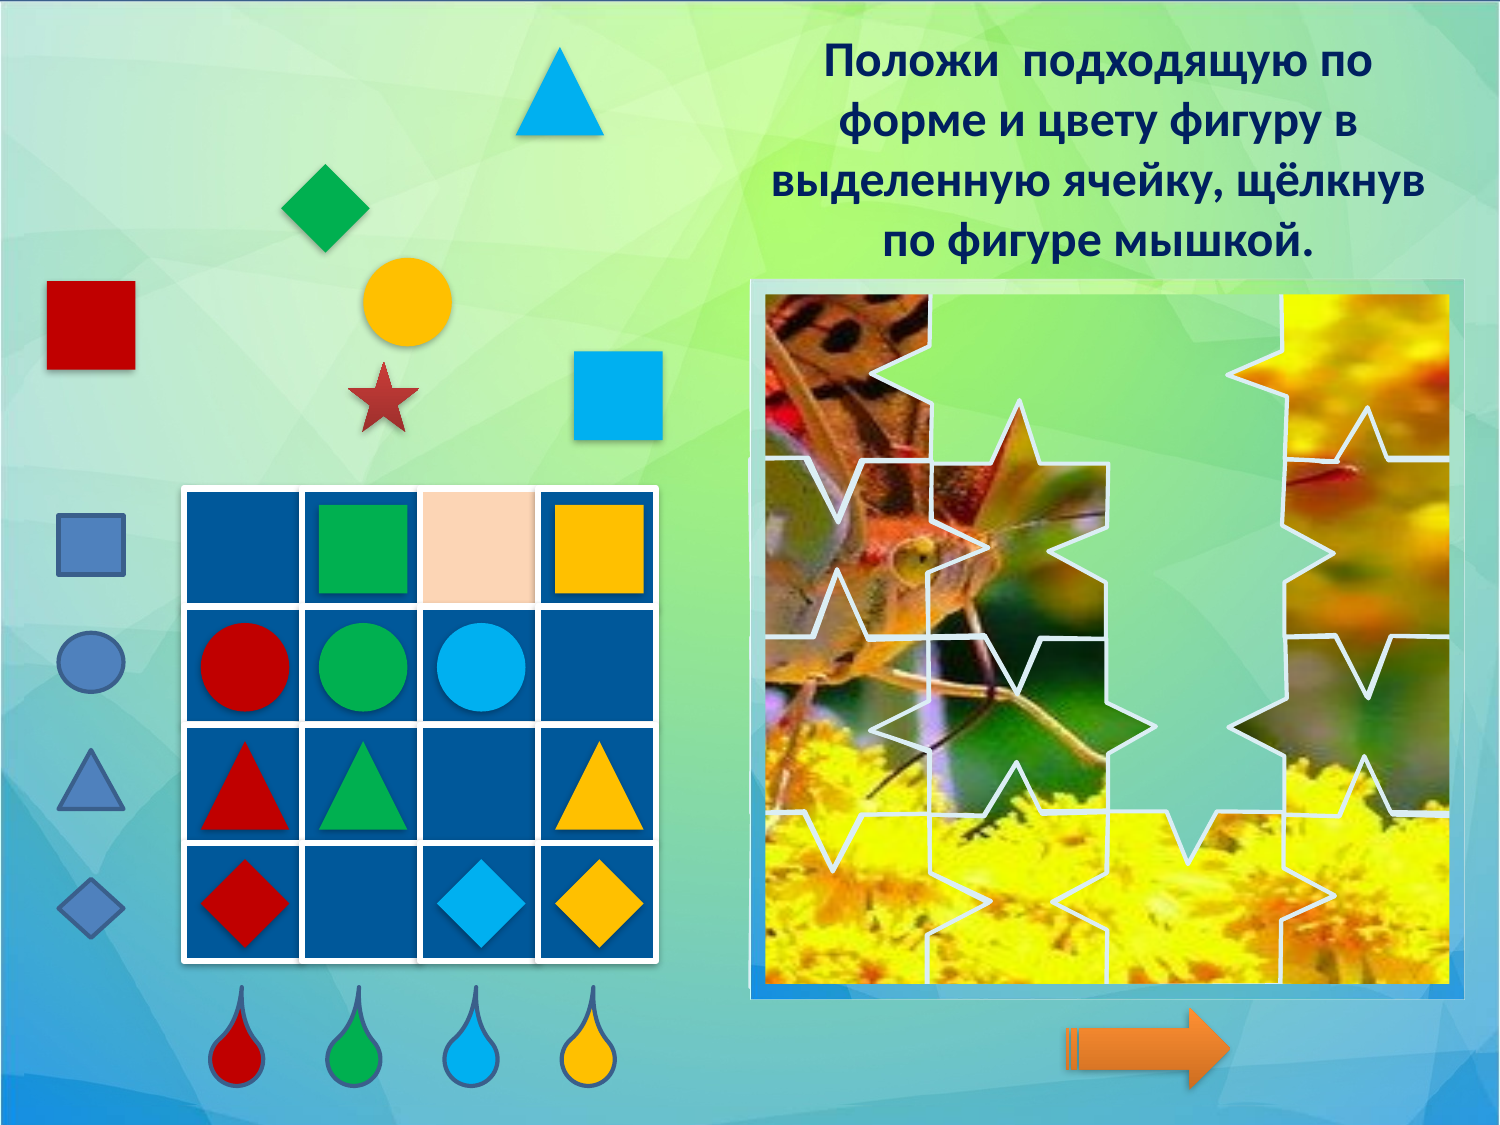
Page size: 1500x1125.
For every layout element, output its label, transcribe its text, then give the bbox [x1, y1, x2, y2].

text_box [417, 603, 535, 720]
text_box [299, 485, 417, 602]
text_box [200, 741, 290, 830]
text_box [318, 504, 408, 594]
text_box [200, 622, 290, 712]
text_box [46, 281, 136, 370]
text_box [436, 859, 526, 948]
text_box [281, 163, 370, 253]
text_box [767, 577, 927, 872]
text_box [1283, 763, 1447, 982]
text_box [56, 747, 126, 812]
text_box [299, 840, 416, 964]
text_box [318, 622, 408, 712]
text_box [208, 985, 266, 1089]
text_box [929, 768, 1111, 982]
text_box [56, 877, 126, 940]
text_box [417, 840, 534, 964]
text_box [1079, 1007, 1231, 1090]
text_box [555, 741, 644, 830]
text_box [767, 814, 991, 982]
text_box [299, 603, 417, 720]
text_box [318, 741, 408, 830]
text_box [555, 504, 644, 594]
text_box [515, 46, 605, 136]
text_box [417, 722, 534, 838]
text_box [181, 485, 299, 603]
text_box [436, 622, 526, 712]
text_box [1226, 638, 1447, 819]
text_box [181, 722, 298, 839]
text_box [299, 722, 416, 838]
text_box [748, 277, 1467, 1002]
text_box [417, 485, 535, 602]
text_box [325, 985, 383, 1089]
text_box [535, 722, 659, 840]
text_box [559, 985, 617, 1089]
text_box [56, 630, 126, 694]
text_box [930, 398, 1111, 695]
text_box [1059, 809, 1337, 982]
text_box [181, 603, 299, 721]
text_box Положи подходящую по форме и цвету фигуру в выделенную ячейку, щёлкнув по фигуре мышкой. [738, 19, 1459, 274]
text_box [535, 840, 659, 964]
text_box [181, 840, 298, 964]
text_box [767, 296, 935, 523]
text_box [867, 637, 1158, 818]
text_box [1279, 414, 1447, 699]
text_box [767, 459, 991, 639]
text_box [348, 361, 420, 433]
text_box [200, 859, 290, 948]
text_box [56, 513, 126, 577]
picture [0, 1, 1500, 1125]
text_box [1225, 296, 1447, 464]
text_box [535, 485, 659, 604]
text_box [574, 351, 663, 441]
text_box [555, 859, 644, 948]
text_box [442, 985, 500, 1089]
text_box [1071, 1028, 1077, 1070]
text_box [363, 257, 452, 347]
text_box [535, 603, 659, 722]
